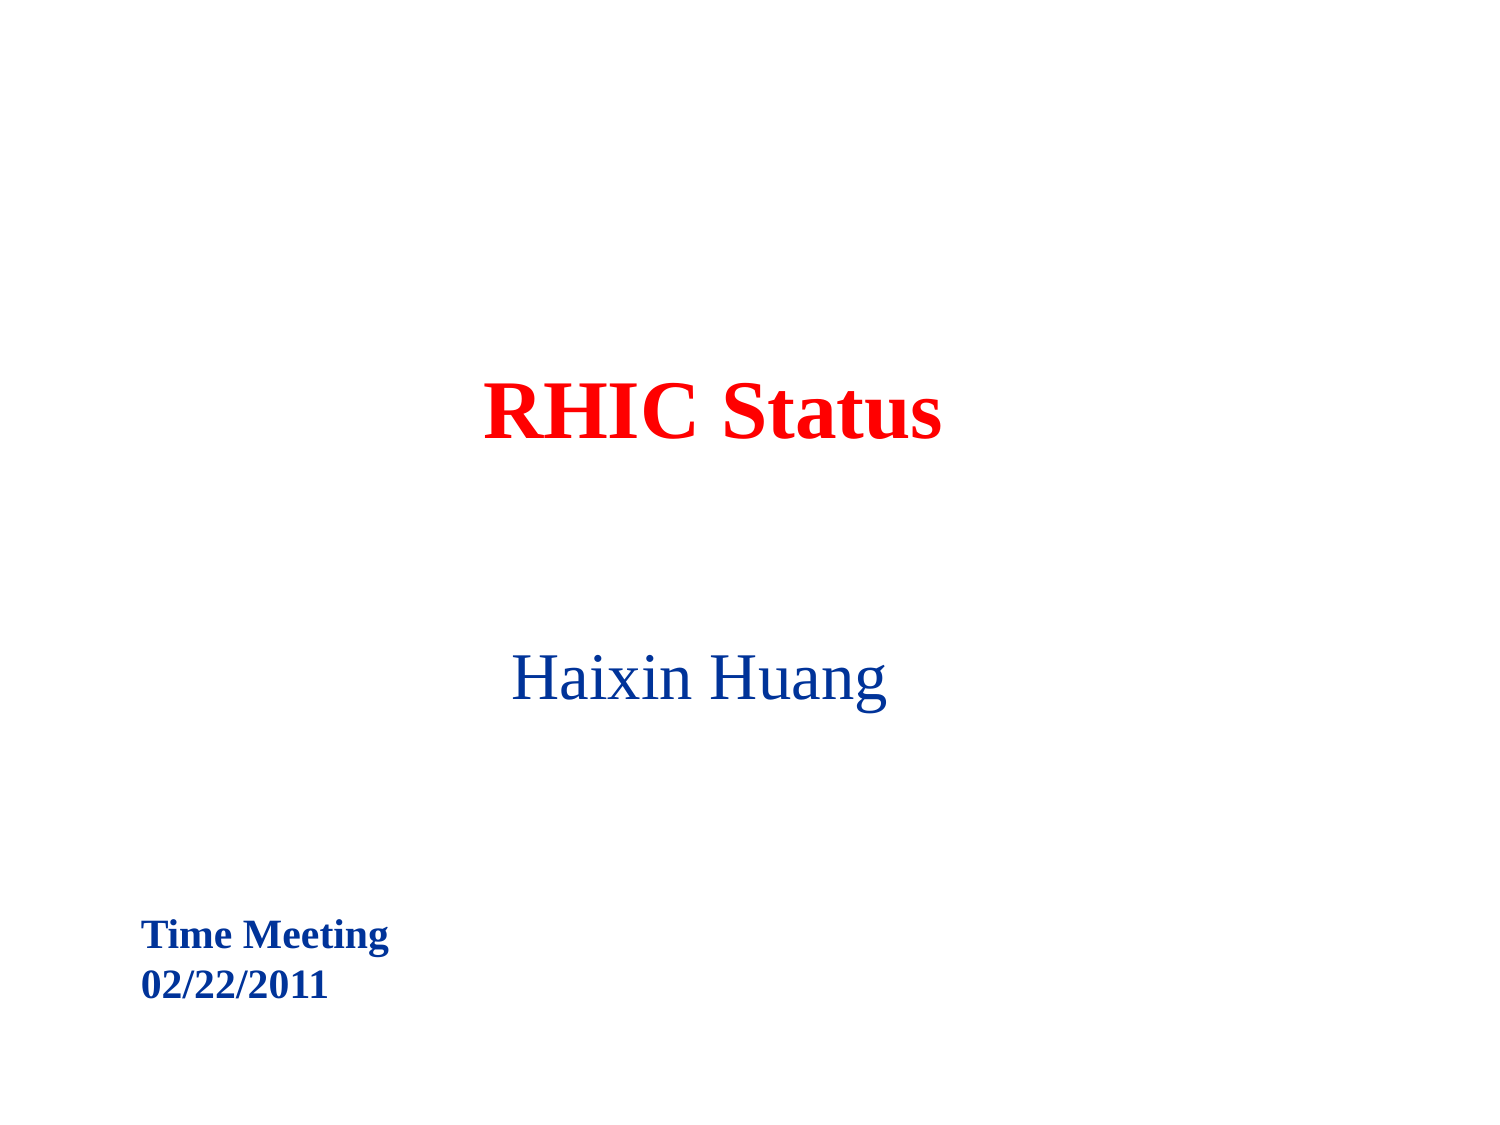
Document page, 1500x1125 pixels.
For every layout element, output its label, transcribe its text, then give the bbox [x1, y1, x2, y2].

subtitle Haixin Huang [299, 624, 1101, 738]
text_box Time Meeting 02/22/2011 [126, 899, 405, 1015]
title RHIC Status [149, 274, 1417, 463]
